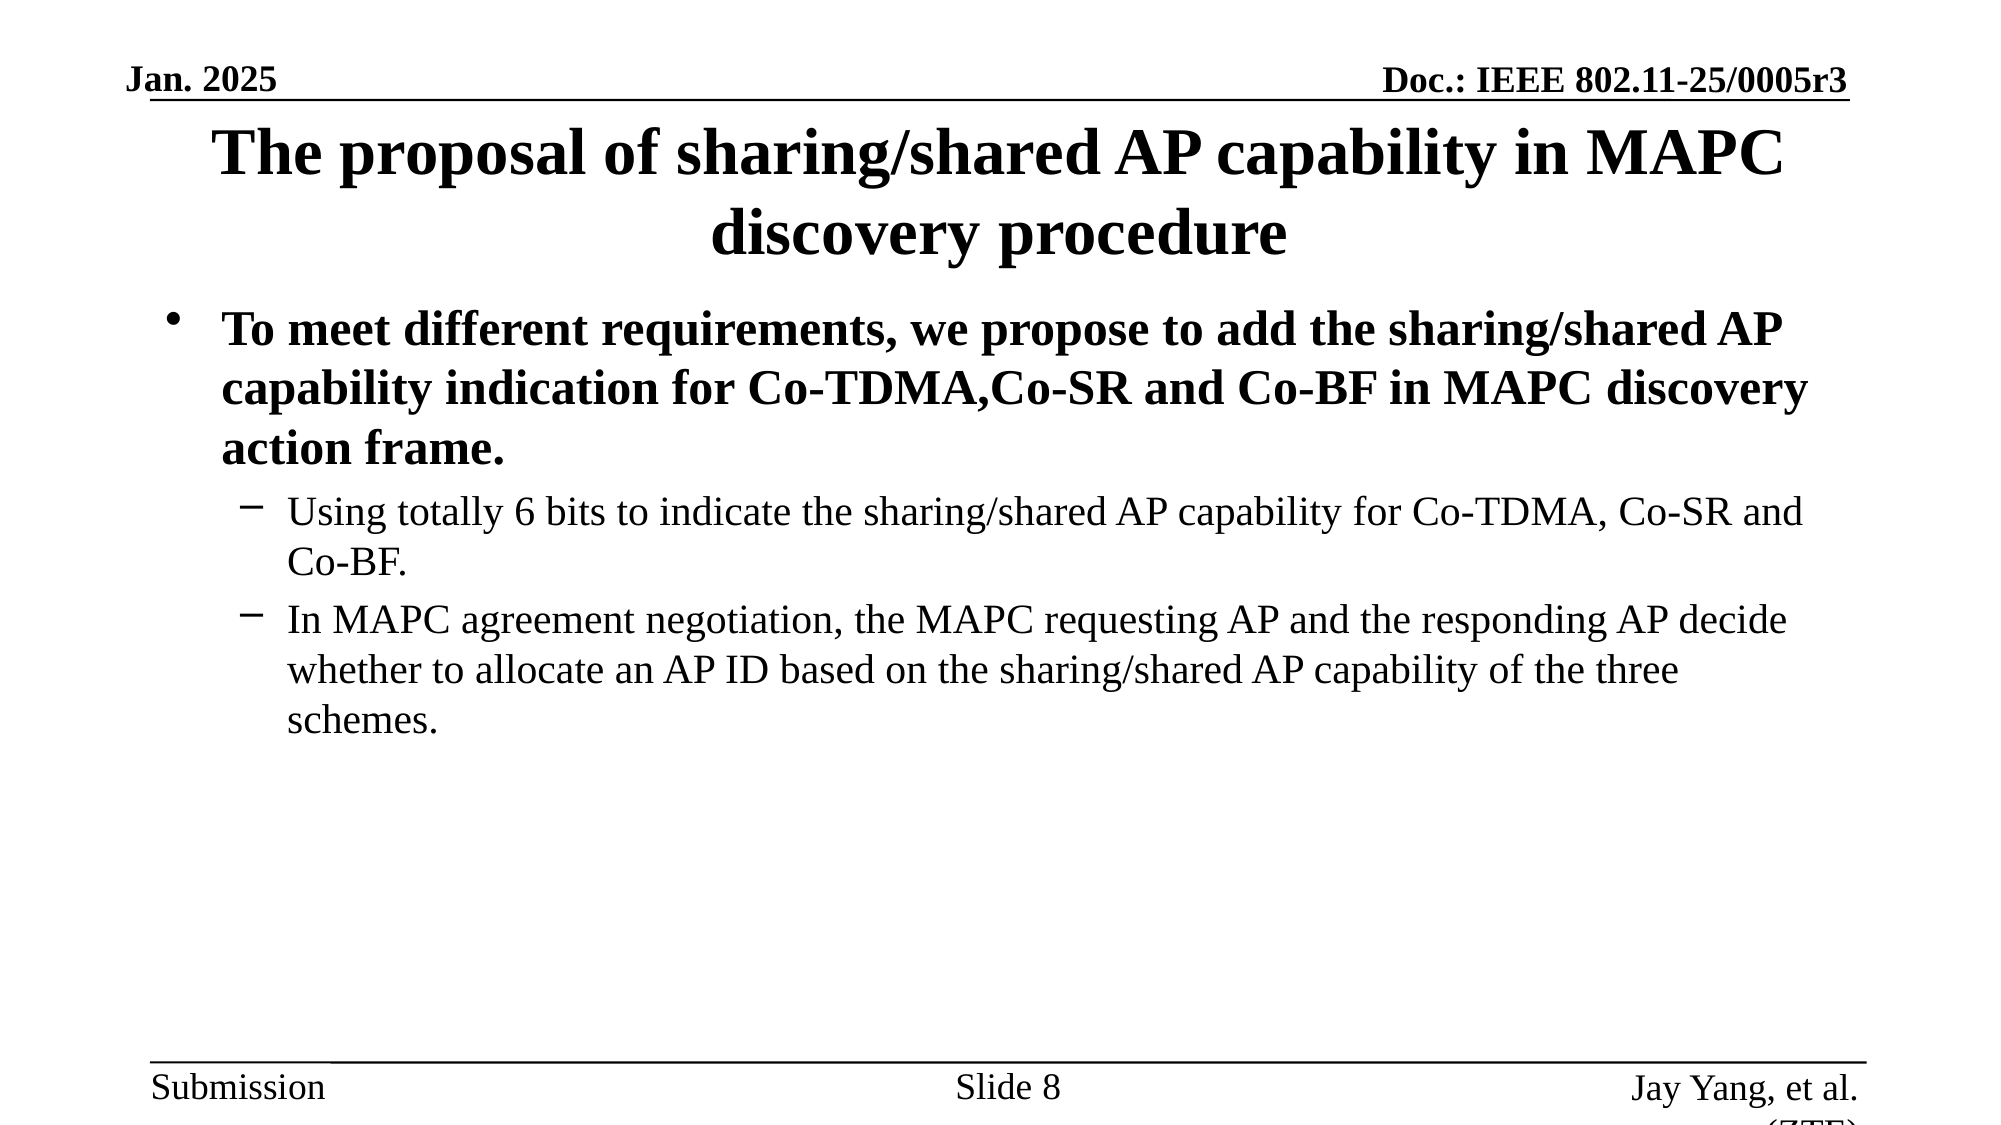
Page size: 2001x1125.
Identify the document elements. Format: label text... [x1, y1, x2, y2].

footer Jay Yang, et al. (ZTE) [1529, 1062, 1860, 1109]
slide_number Slide [942, 1061, 1075, 1108]
list To meet different requirements, we propose to add the sharing/shared AP capability indication for Co-TDMA,Co-SR and Co-BF in MAPC discovery action frame. Using totally 6 bits to indicate the sharing/shared AP capability for Co-TDMA, Co-SR and Co-BF. In MAPC agreement negotiation, the MAPC requesting AP and the responding AP decide whether to allocate an AP ID based on the sharing/shared AP capability of the three schemes. [149, 287, 1851, 1038]
title The proposal of sharing/shared AP capability in MAPC discovery procedure [149, 112, 1851, 263]
